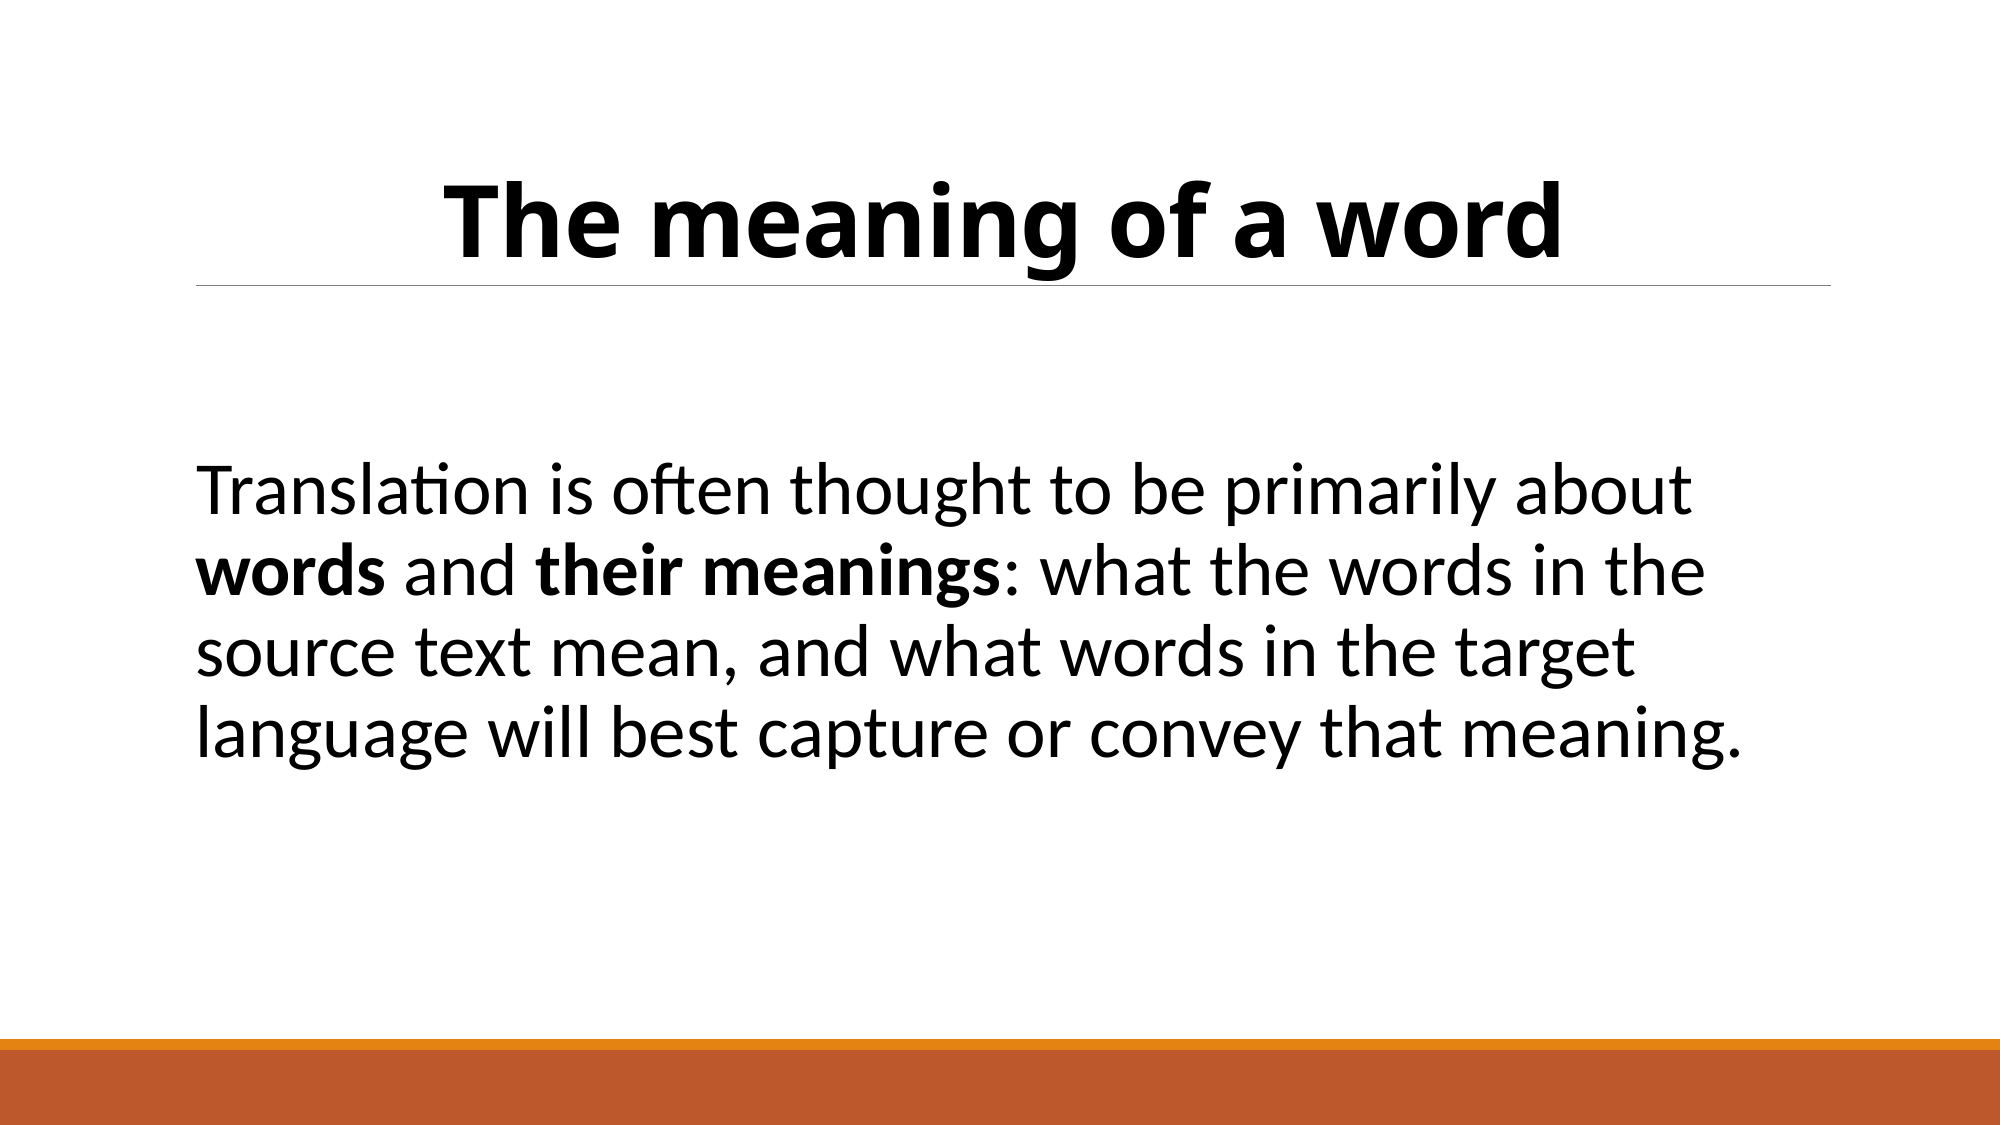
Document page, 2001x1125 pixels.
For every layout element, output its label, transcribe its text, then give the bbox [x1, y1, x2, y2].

title The meaning of a word [180, 47, 1830, 285]
list Translation is often thought to be primarily about words and their meanings: what the words in the source text mean, and what words in the target language will best capture or convey that meaning. [180, 442, 1830, 963]
